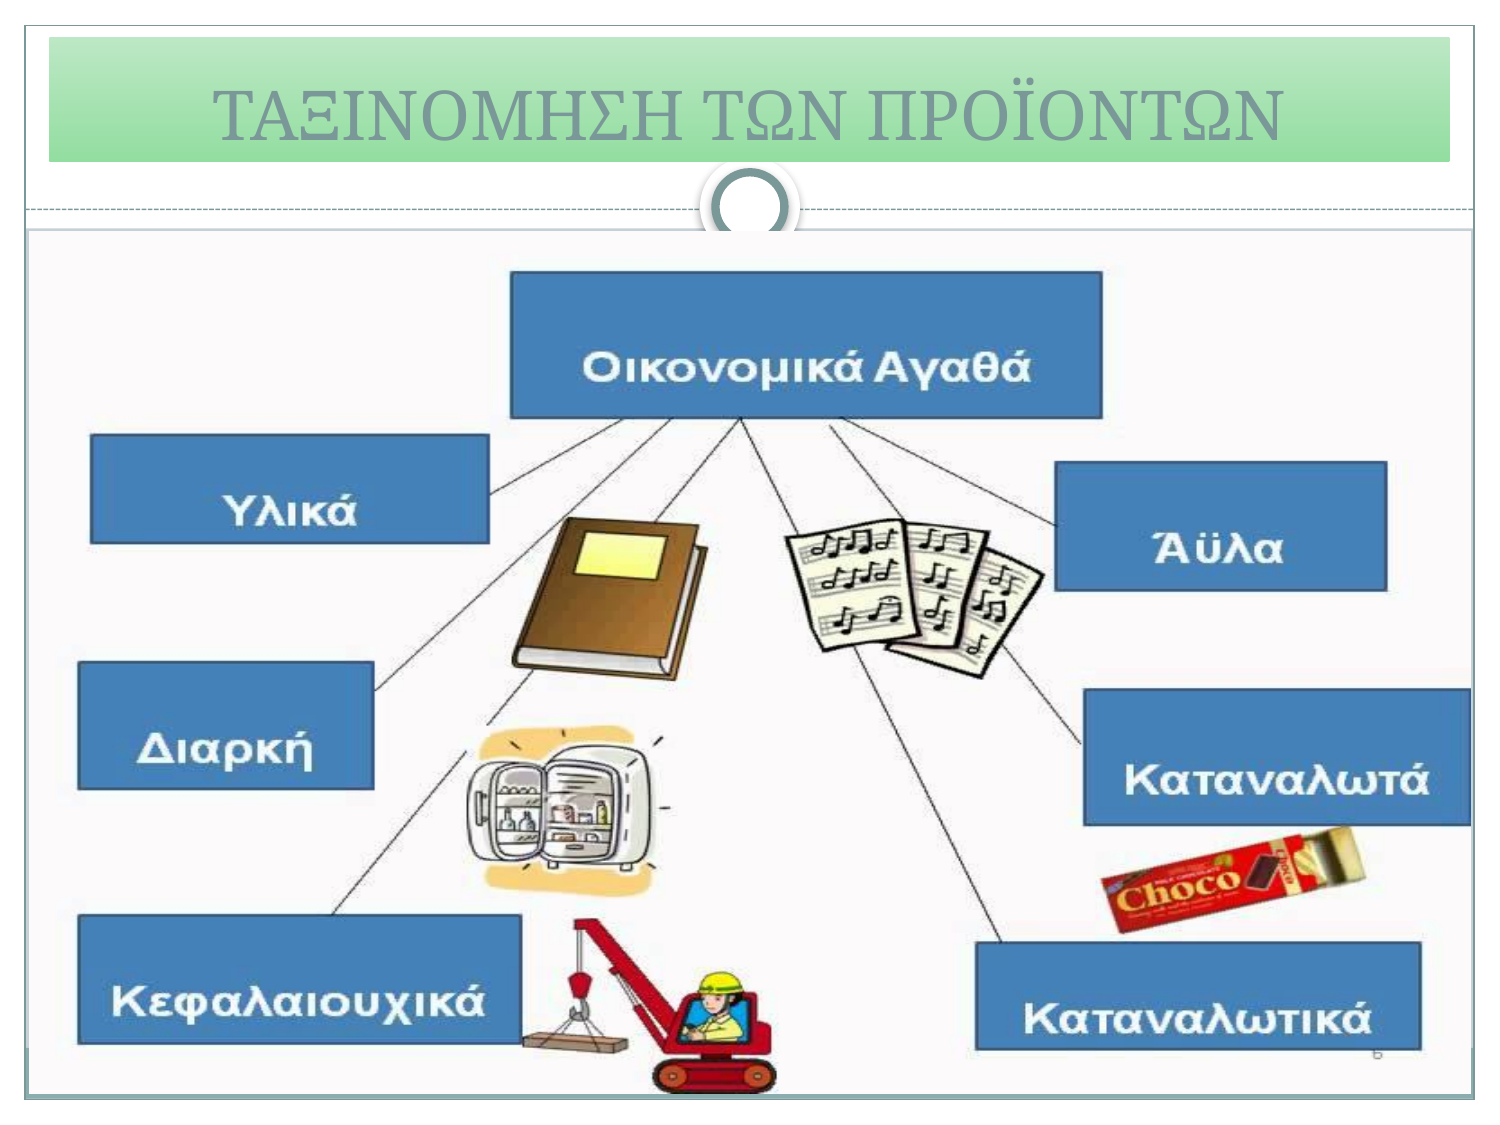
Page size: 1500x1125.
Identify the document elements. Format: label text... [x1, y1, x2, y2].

title ΤΑΞΙΝΟΜΗΣΗ ΤΩΝ ΠΡΟΪΟΝΤΩΝ [49, 37, 1450, 162]
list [29, 231, 1471, 1095]
